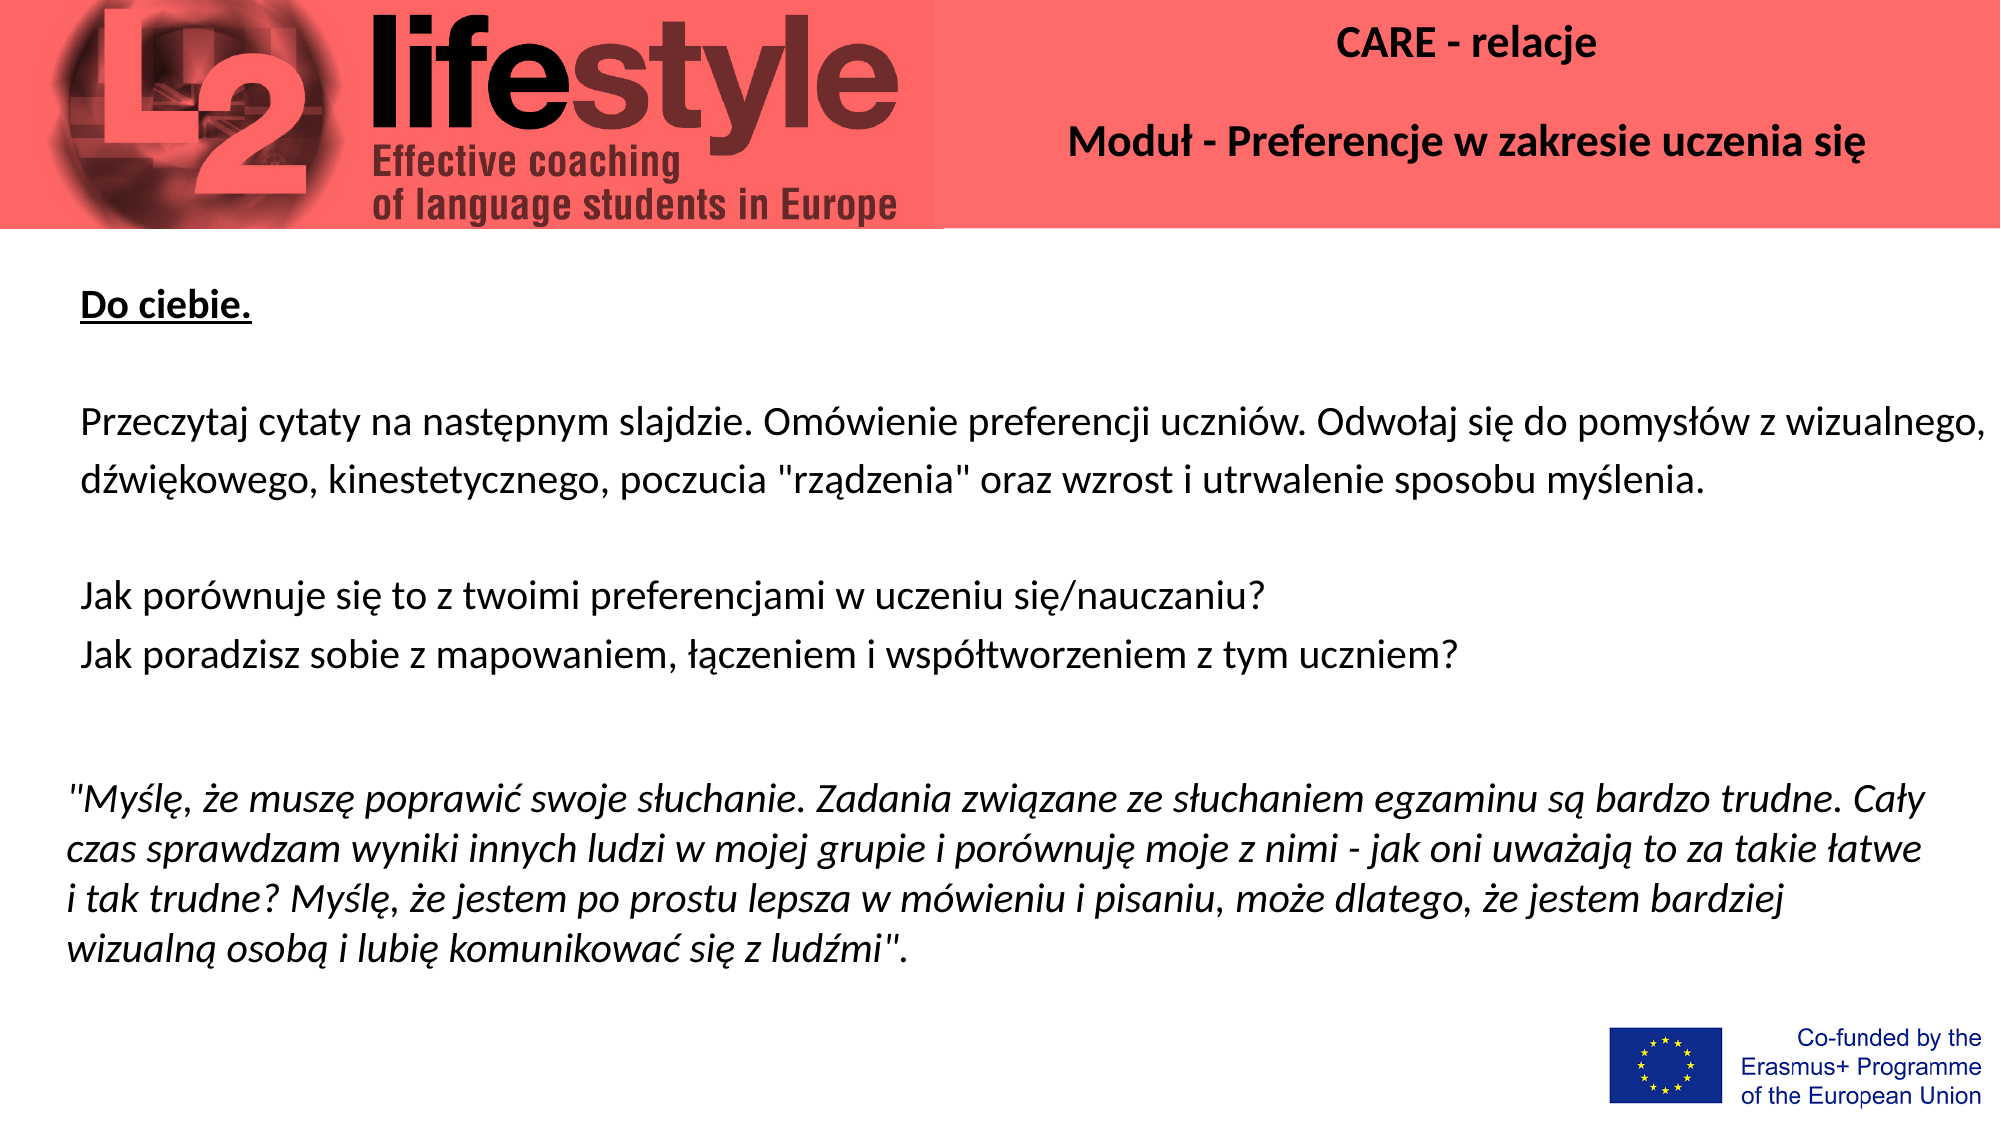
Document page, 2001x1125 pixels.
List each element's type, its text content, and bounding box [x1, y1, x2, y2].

text_box "Myślę, że muszę poprawić swoje słuchanie. Zadania związane ze słuchaniem egzaminu są bardzo trudne. Cały czas sprawdzam wyniki innych ludzi w mojej grupie i porównuję moje z nimi - jak oni uważają to za takie łatwe i tak trudne? Myślę, że jestem po prostu lepsza w mówieniu i pisaniu, może dlatego, że jestem bardziej wizualną osobą i lubię komunikować się z ludźmi". [51, 763, 1949, 931]
text_box Do ciebie. Przeczytaj cytaty na następnym slajdzie. Omówienie preferencji uczniów. Odwołaj się do pomysłów z wizualnego, dźwiękowego, kinestetycznego, poczucia "rządzenia" oraz wzrost i utrwalenie sposobu myślenia. Jak porównuje się to z twoimi preferencjami w uczeniu się/nauczaniu? Jak poradzisz sobie z mapowaniem, łączeniem i współtworzeniem z tym uczniem? [65, 269, 2000, 801]
text_box [114, 931, 1919, 969]
text_box CARE - relacje Moduł - Preferencje w zakresie uczenia się [947, 0, 2000, 229]
picture [1586, 1006, 2000, 1125]
picture [0, 0, 945, 229]
